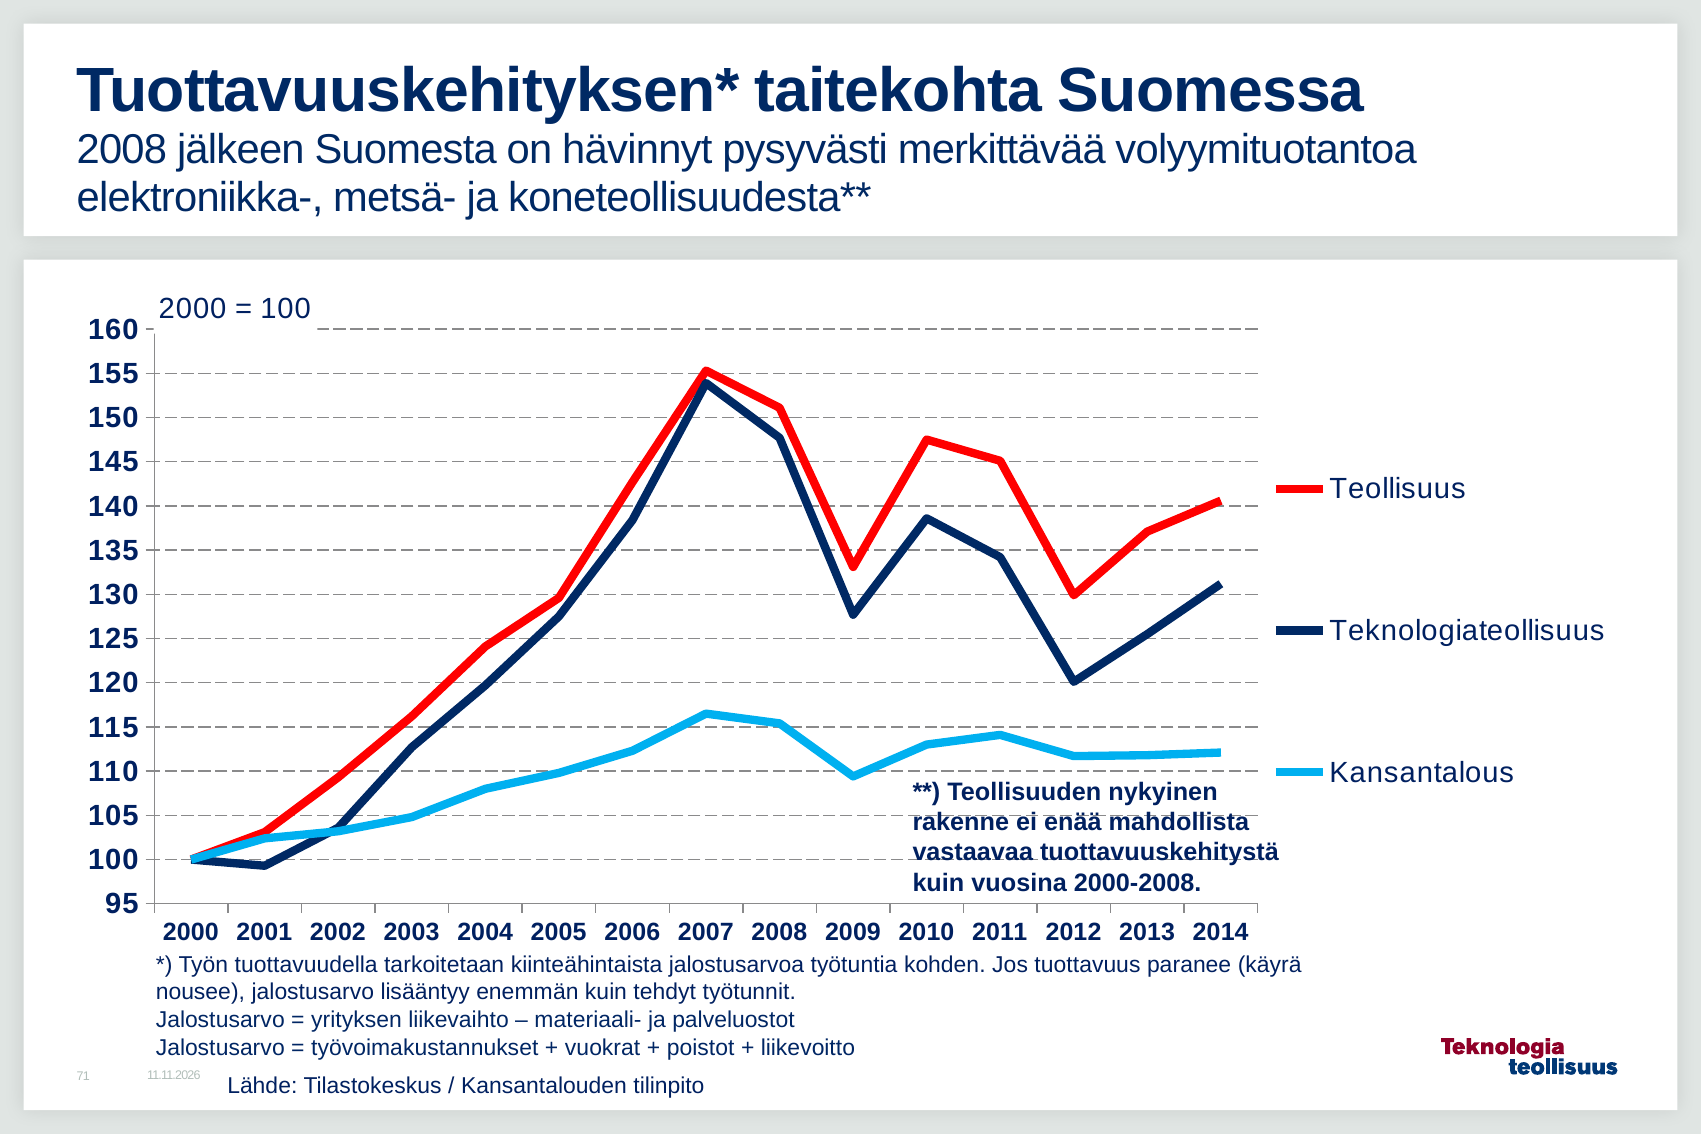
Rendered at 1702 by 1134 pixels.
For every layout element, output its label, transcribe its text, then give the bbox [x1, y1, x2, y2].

title Tuottavuuskehityksen* taitekohta Suomessa 2008 jälkeen Suomesta on hävinnyt pysyvästi merkittävää volyymituotantoa elektroniikka-, metsä- ja koneteollisuudesta** [70, 47, 1631, 213]
text_box Lähde: Tilastokeskus / Kansantalouden tilinpito [212, 1067, 886, 1106]
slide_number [141, 1063, 355, 1087]
text_box *) Työn tuottavuudella tarkoitetaan kiinteähintaista jalostusarvoa työtuntia kohden. Jos tuottavuus paranee (käyrä nousee), jalostusarvo lisääntyy enemmän kuin tehdyt työtunnit. Jalostusarvo = yrityksen liikevaihto – materiaali- ja palveluostot Jalostusarvo = työvoimakustannukset + vuokrat + poistot + liikevoitto [141, 970, 1320, 1067]
slide_number 71 [70, 1063, 141, 1087]
chart [70, 283, 1643, 959]
